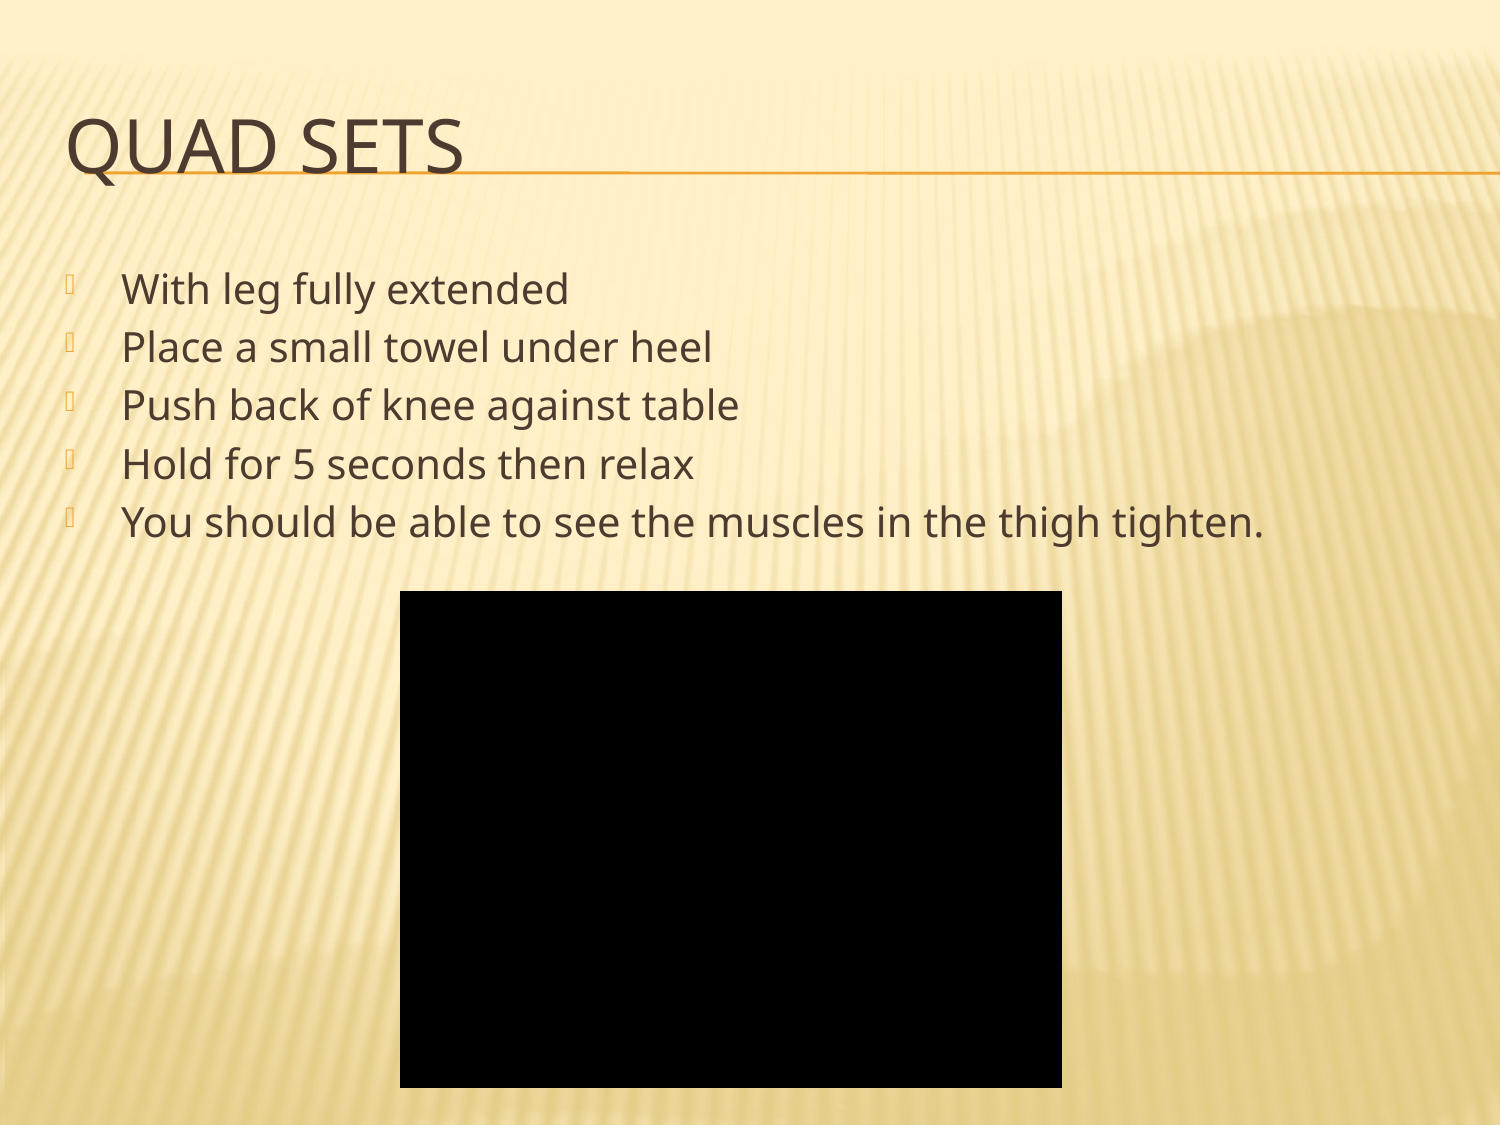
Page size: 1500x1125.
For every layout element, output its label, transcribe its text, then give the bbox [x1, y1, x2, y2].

title Quad Sets [50, 75, 1475, 213]
list With leg fully extended Place a small towel under heel Push back of knee against table Hold for 5 seconds then relax You should be able to see the muscles in the thigh tighten. [50, 254, 1475, 998]
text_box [399, 590, 1063, 1089]
